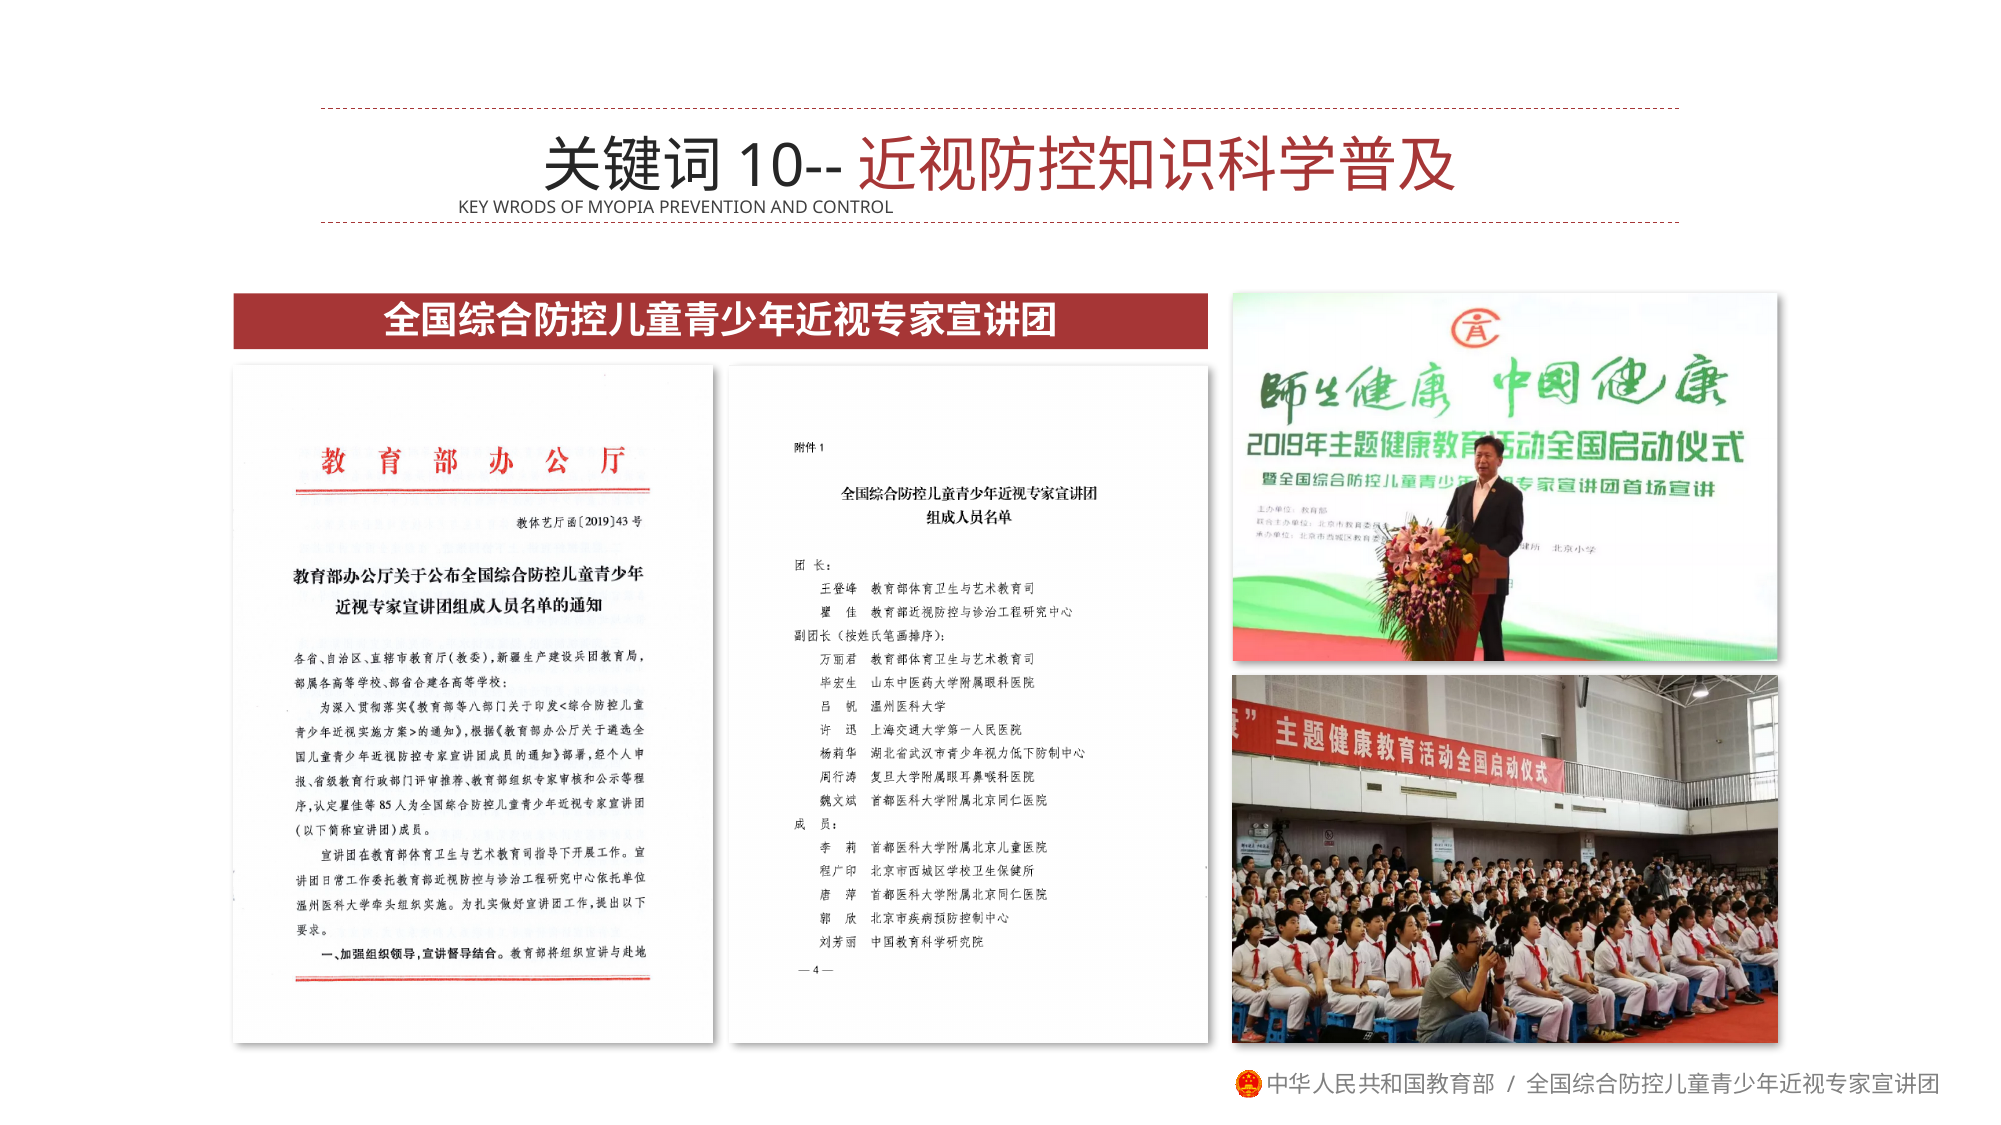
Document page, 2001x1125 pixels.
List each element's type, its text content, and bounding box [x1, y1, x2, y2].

picture [1232, 675, 1778, 1043]
picture [729, 365, 1208, 1043]
picture [233, 365, 713, 1043]
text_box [355, 108, 1645, 227]
text_box 全国综合防控儿童青少年近视专家宣讲团 [233, 293, 1208, 350]
picture [1232, 293, 1778, 661]
picture [1235, 1069, 1263, 1098]
